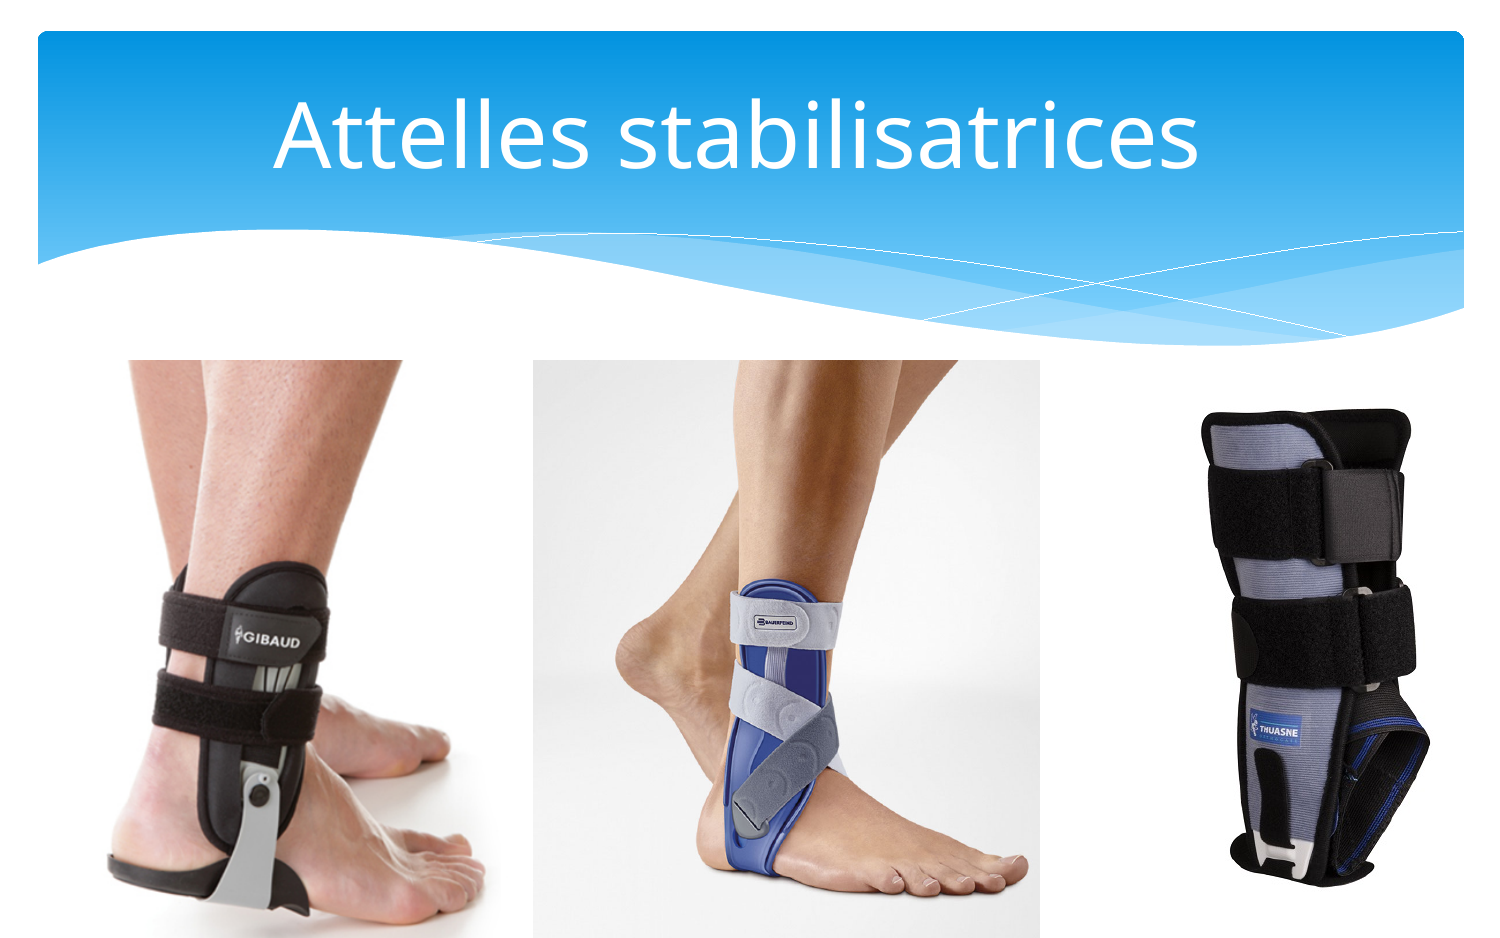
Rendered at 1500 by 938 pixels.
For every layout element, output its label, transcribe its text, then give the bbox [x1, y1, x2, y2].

title Attelles stabilisatrices [75, 46, 1425, 218]
picture [0, 360, 1500, 938]
